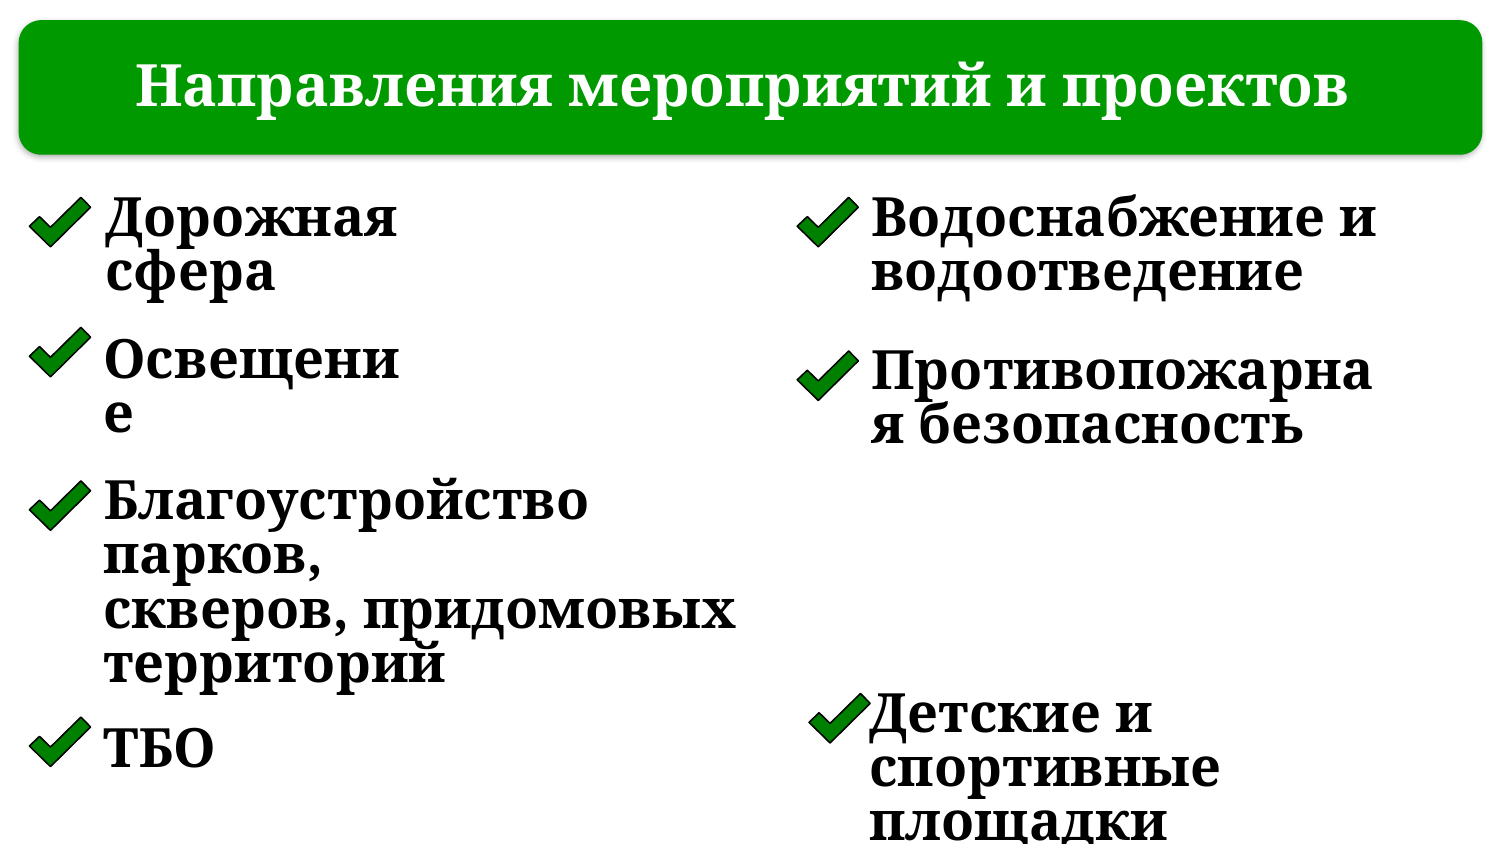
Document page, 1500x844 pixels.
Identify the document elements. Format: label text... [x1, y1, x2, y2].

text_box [18, 19, 1483, 155]
text_box Дорожная сфера [90, 185, 585, 309]
text_box [29, 197, 91, 247]
text_box [29, 327, 91, 377]
text_box [797, 197, 859, 247]
text_box Детские и спортивные площадки [854, 681, 1500, 844]
text_box Освещение [88, 327, 434, 451]
text_box ТБО [88, 717, 290, 787]
text_box Водоснабжение и водоотведение [856, 185, 1412, 309]
text_box [16, 185, 90, 256]
text_box [29, 717, 91, 767]
text_box Благоустройство парков, скверов, придомовых территорий [88, 469, 786, 701]
text_box [797, 350, 859, 401]
text_box [808, 693, 871, 743]
text_box [29, 480, 91, 531]
text_box Противопожарная безопасность [856, 339, 1412, 463]
